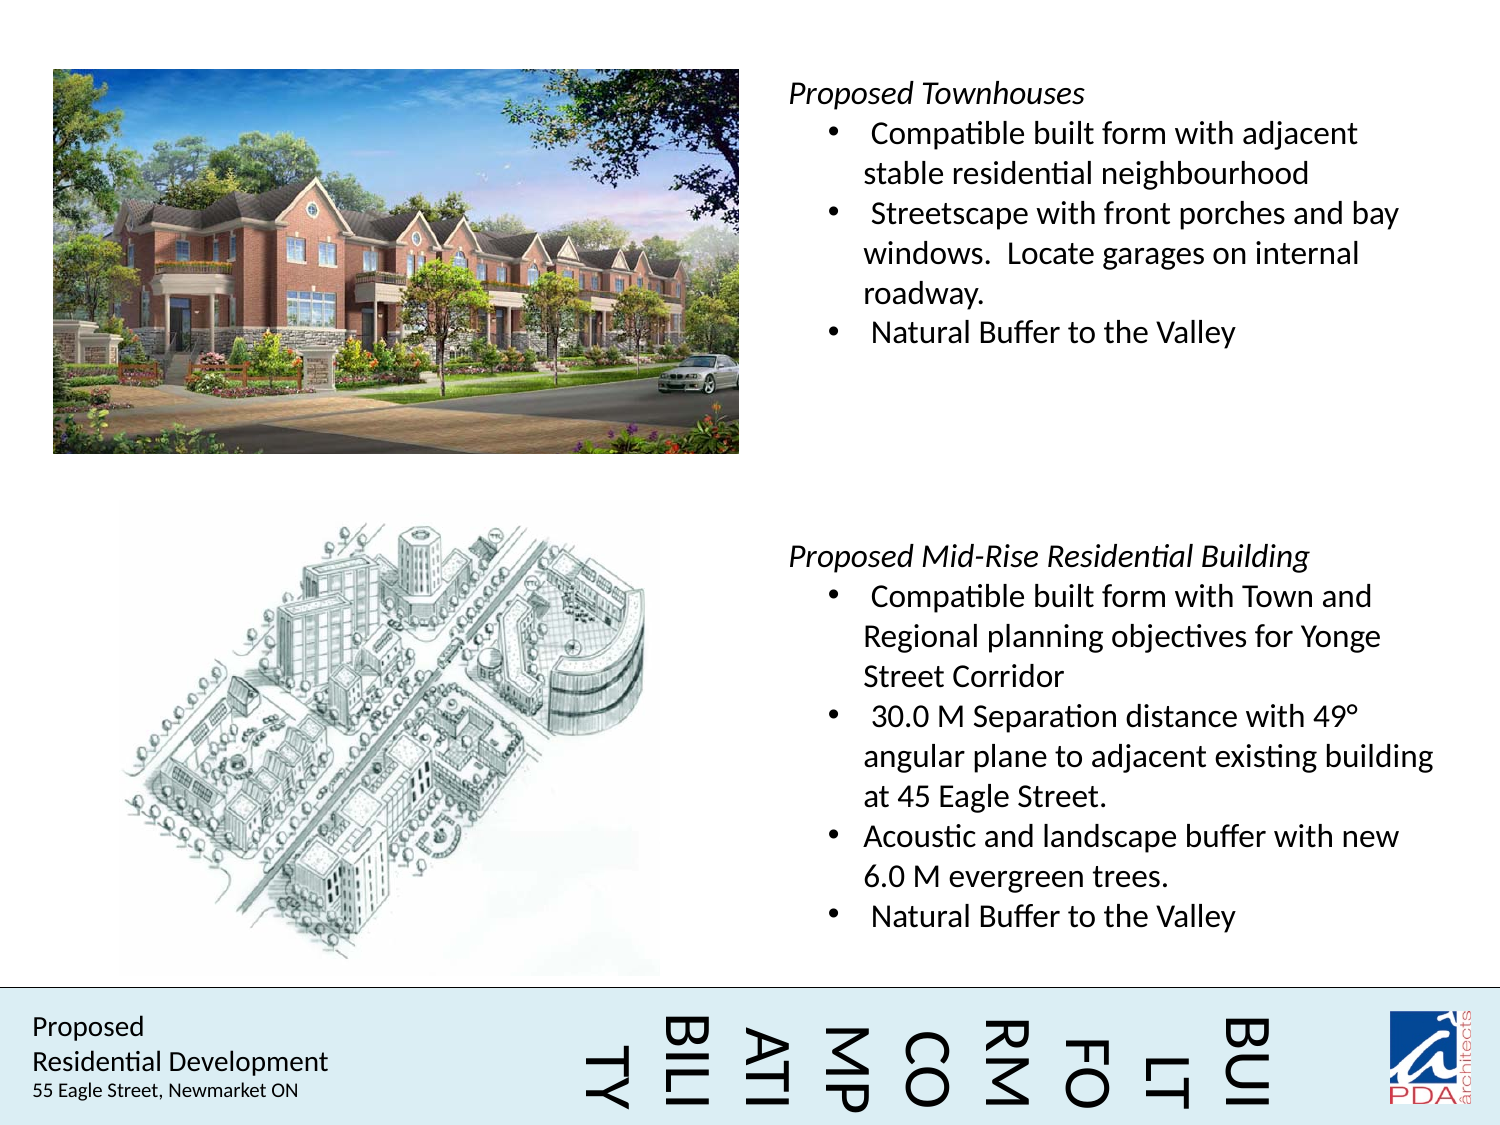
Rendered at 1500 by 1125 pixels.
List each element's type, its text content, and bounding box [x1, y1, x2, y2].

text_box Proposed Townhouses Compatible built form with adjacent stable residential neighbourhood Streetscape with front porches and bay windows. Locate garages on internal roadway. Natural Buffer to the Valley [773, 63, 1459, 358]
text_box Proposed Mid-Rise Residential Building Compatible built form with Town and Regional planning objectives for Yonge Street Corridor 30.0 M Separation distance with 49° angular plane to adjacent existing building at 45 Eagle Street. Acoustic and landscape buffer with new 6.0 M evergreen trees. Natural Buffer to the Valley [773, 527, 1459, 941]
picture [119, 500, 660, 977]
title BUILT FORM COMPATIBILITY [478, 997, 1388, 1118]
picture [52, 69, 739, 455]
text_box Proposed Residential Development 55 Eagle Street, Newmarket ON [17, 999, 349, 1110]
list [1390, 1011, 1471, 1105]
text_box [0, 993, 1500, 1125]
